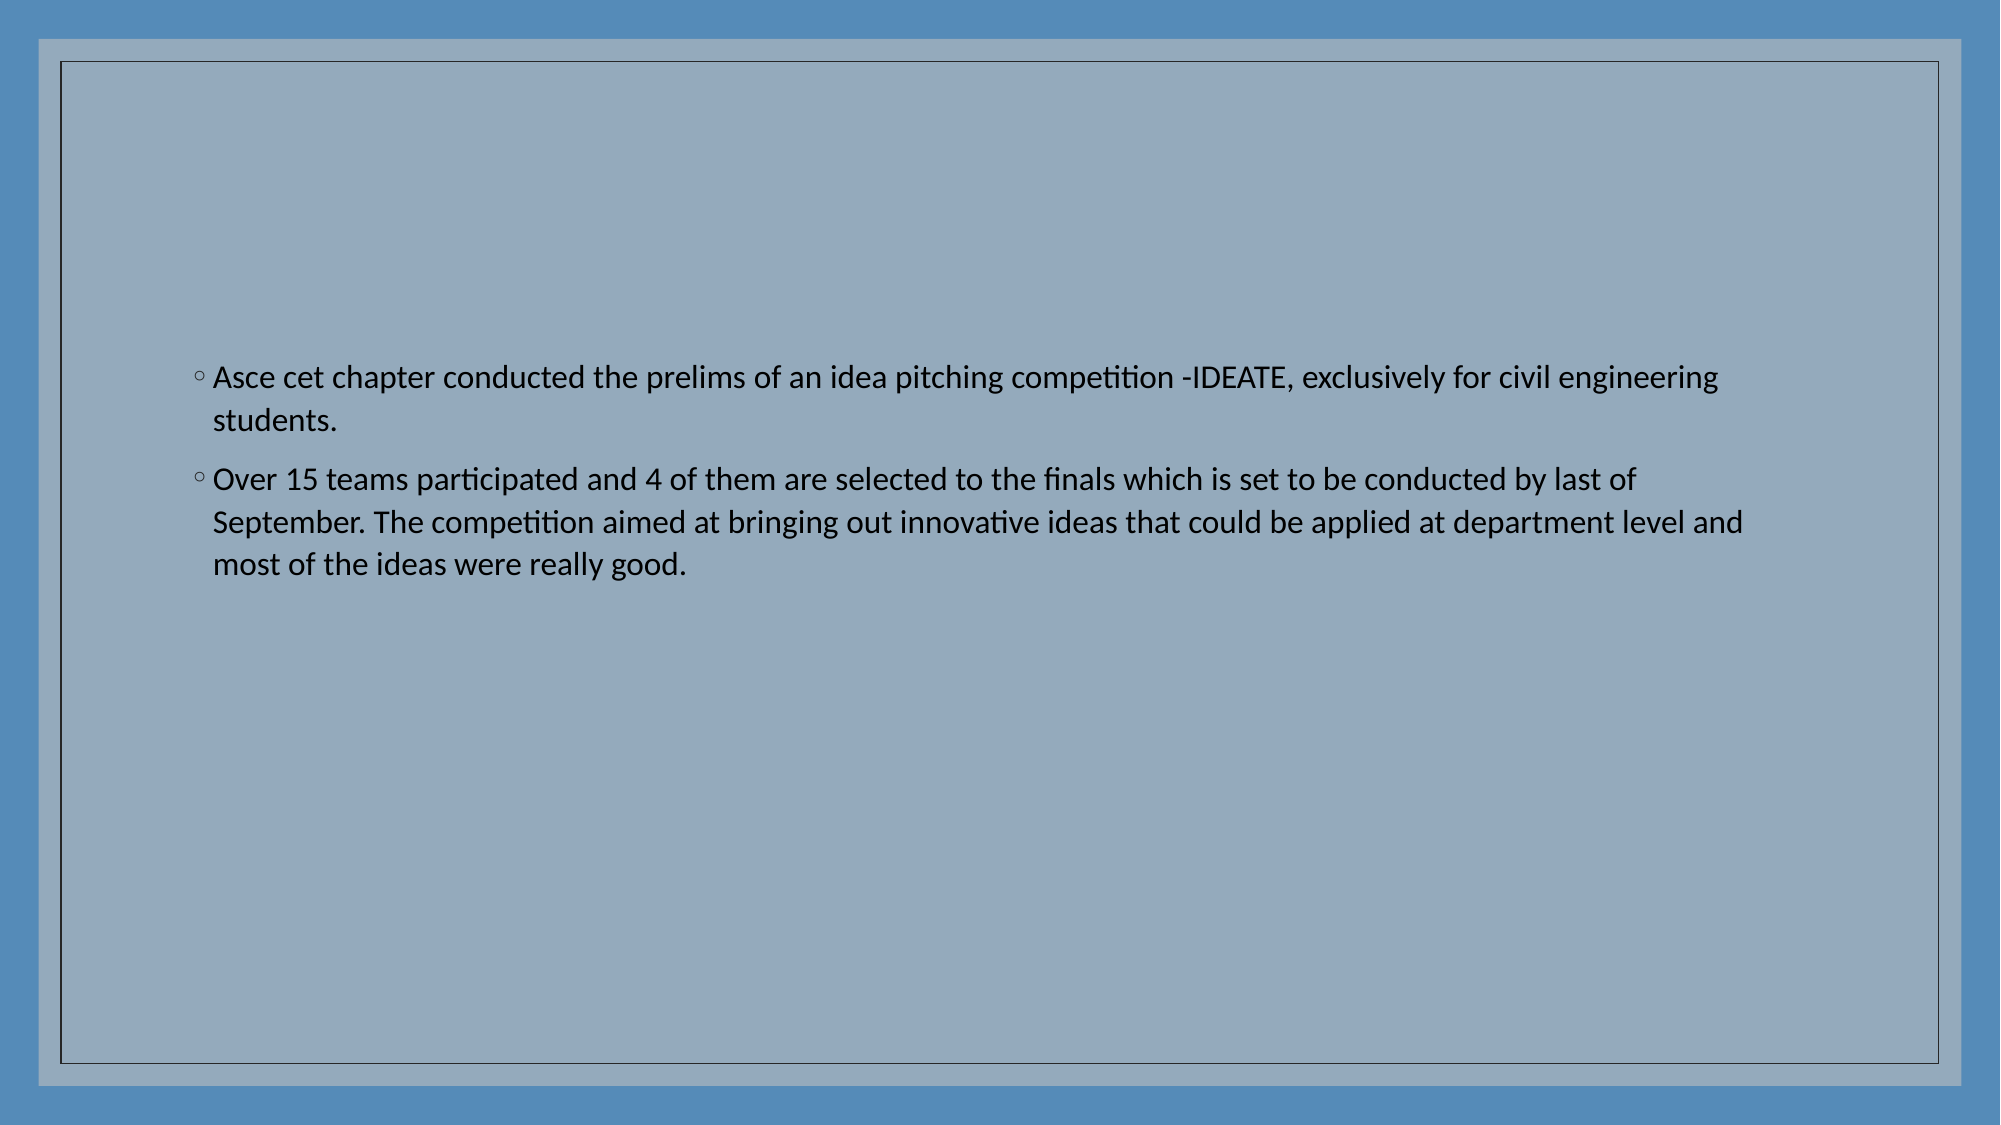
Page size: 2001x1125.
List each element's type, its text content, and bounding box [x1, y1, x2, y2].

list Asce cet chapter conducted the prelims of an idea pitching competition -IDEATE, exclusively for civil engineering students. Over 15 teams participated and 4 of them are selected to the finals which is set to be conducted by last of September. The competition aimed at bringing out innovative ideas that could be applied at department level and most of the ideas were really good. [174, 345, 1825, 977]
